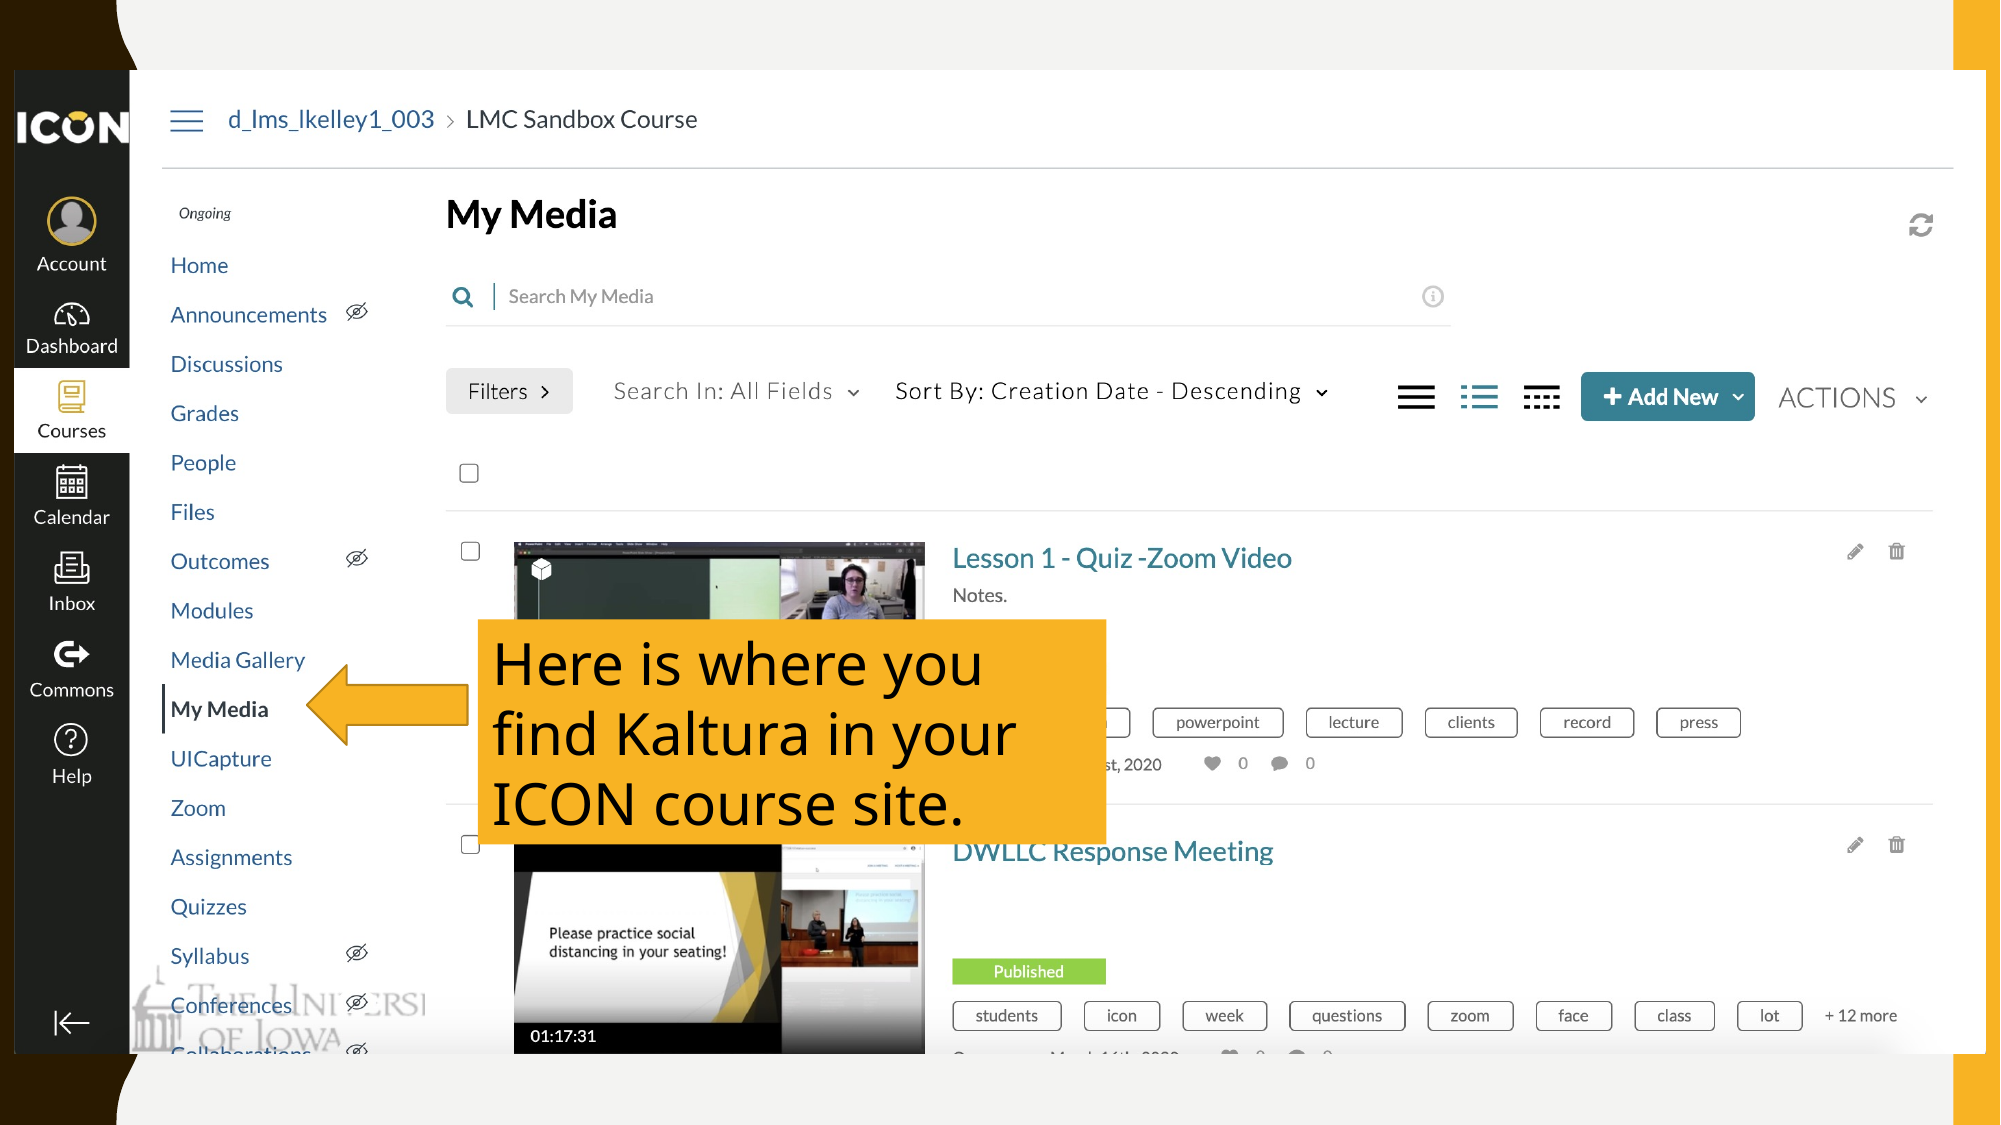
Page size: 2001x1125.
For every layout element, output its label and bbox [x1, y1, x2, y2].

list [14, 70, 1986, 1054]
